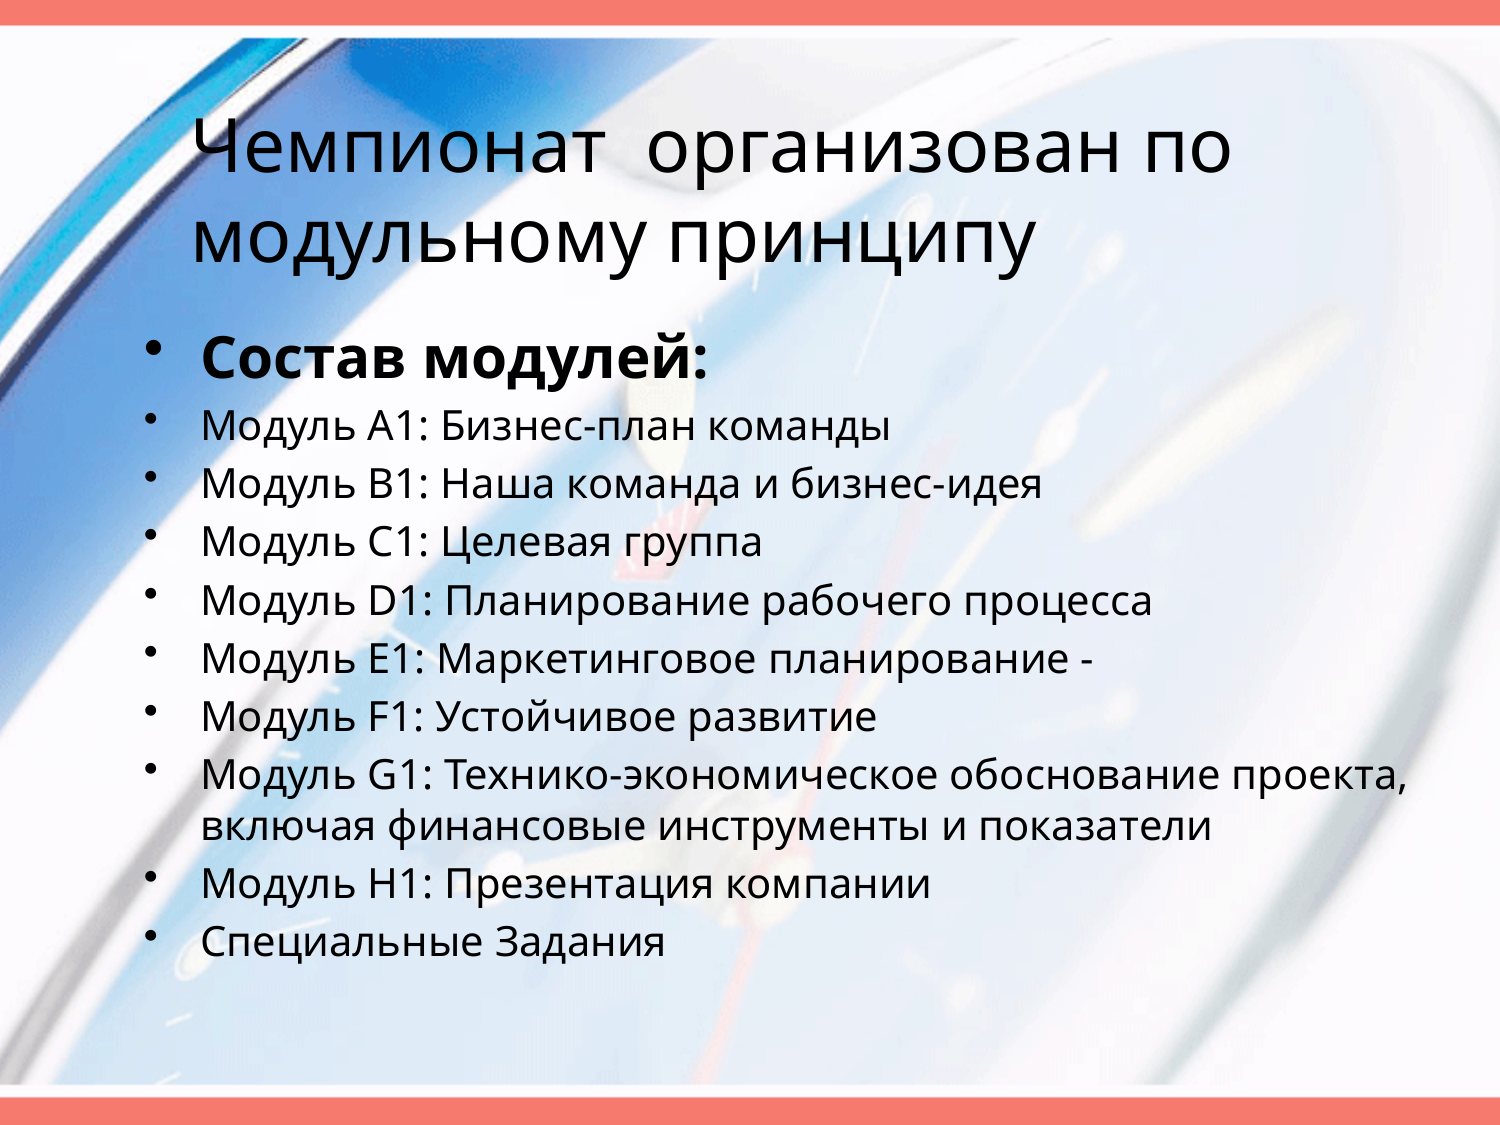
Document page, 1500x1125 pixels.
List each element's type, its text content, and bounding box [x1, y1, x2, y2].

list Состав модулей: Модуль А1: Бизнес-план команды Модуль В1: Наша команда и бизнес-идея Модуль C1: Целевая группа Модуль D1: Планирование рабочего процесса Модуль E1: Маркетинговое планирование - Модуль F1: Устойчивое развитие Модуль G1: Технико-экономическое обоснование проекта, включая финансовые инструменты и показатели Модуль H1: Презентация компании Специальные Задания [128, 312, 1425, 1055]
title Чемпионат организован по модульному принципу [175, 87, 1425, 288]
picture [0, 0, 1500, 1125]
